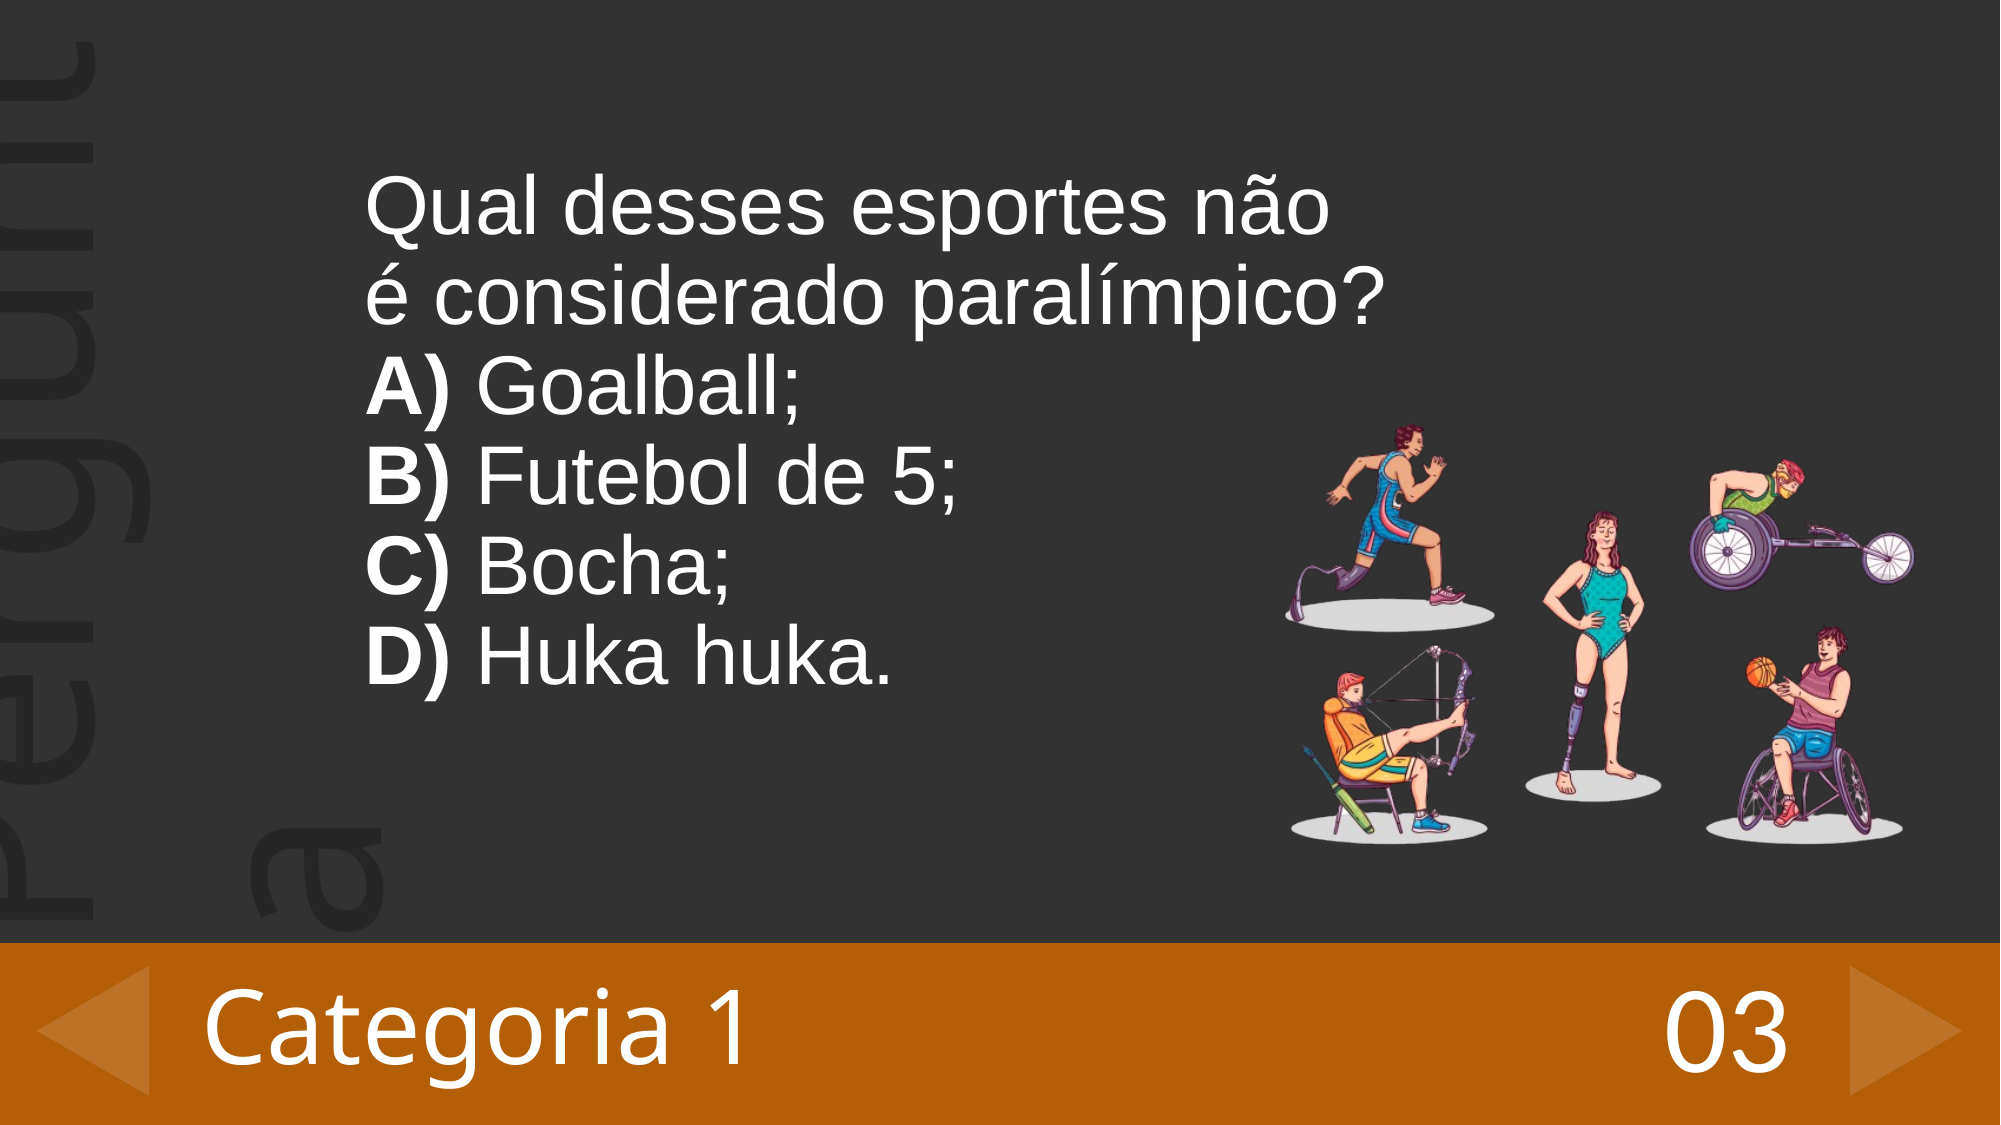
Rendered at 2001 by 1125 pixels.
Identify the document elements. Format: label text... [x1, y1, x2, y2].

picture [1233, 409, 1954, 890]
title Categoria 1 [185, 966, 1494, 1095]
list Qual desses esportes não é considerado paralímpico? A) Goalball; B) Futebol de 5; C) Bocha; D) Huka huka. [349, 210, 1414, 649]
list 03 [1494, 967, 1806, 1097]
